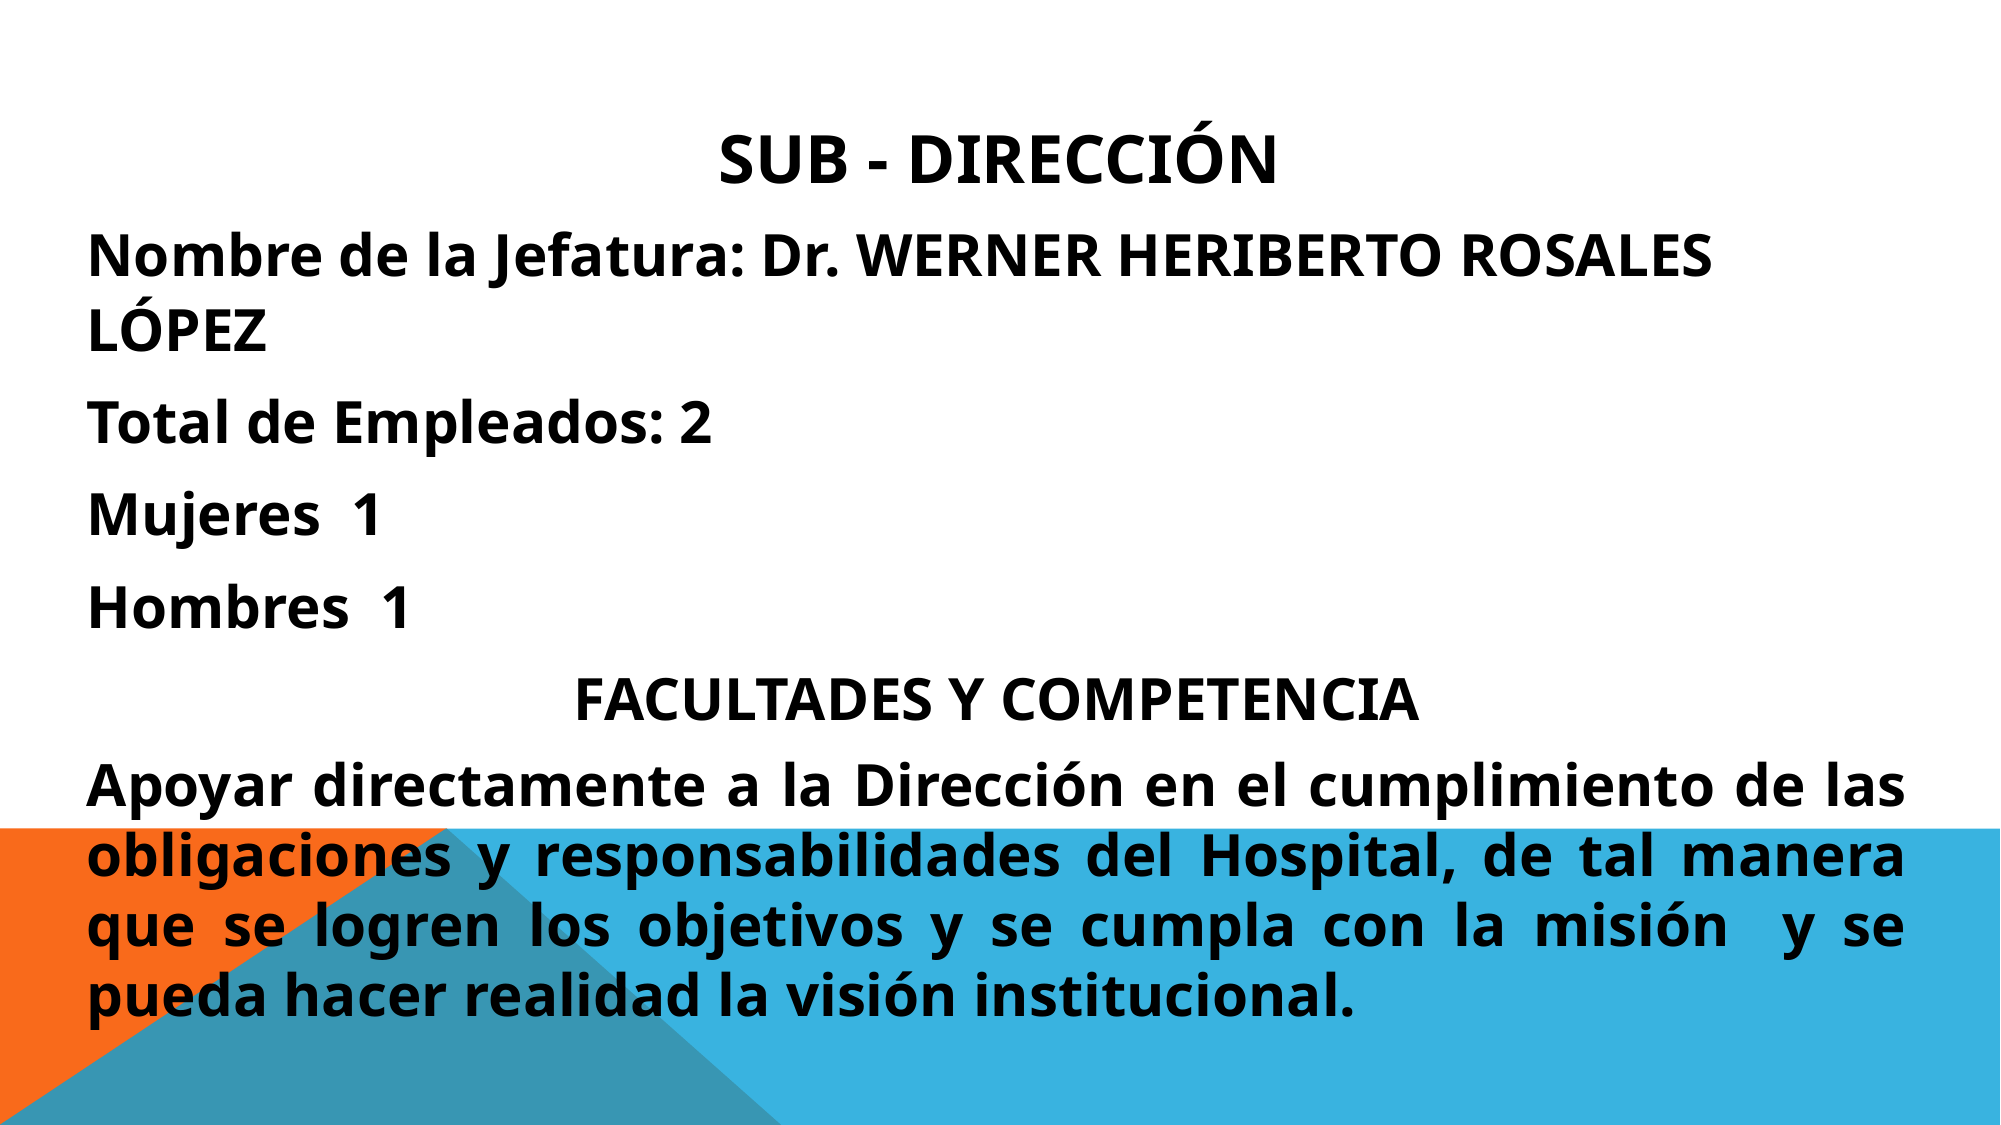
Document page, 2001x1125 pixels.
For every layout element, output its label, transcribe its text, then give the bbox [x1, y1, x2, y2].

title SUB - DIRECCIÓN [149, 99, 1851, 214]
list Nombre de la Jefatura: Dr. WERNER HERIBERTO ROSALES LÓPEZ Total de Empleados: 2 Mujeres 1 Hombres 1 FACULTADES Y COMPETENCIA Apoyar directamente a la Dirección en el cumplimiento de las obligaciones y responsabilidades del Hospital, de tal manera que se logren los objetivos y se cumpla con la misión y se pueda hacer realidad la visión institucional. [71, 224, 1922, 1016]
